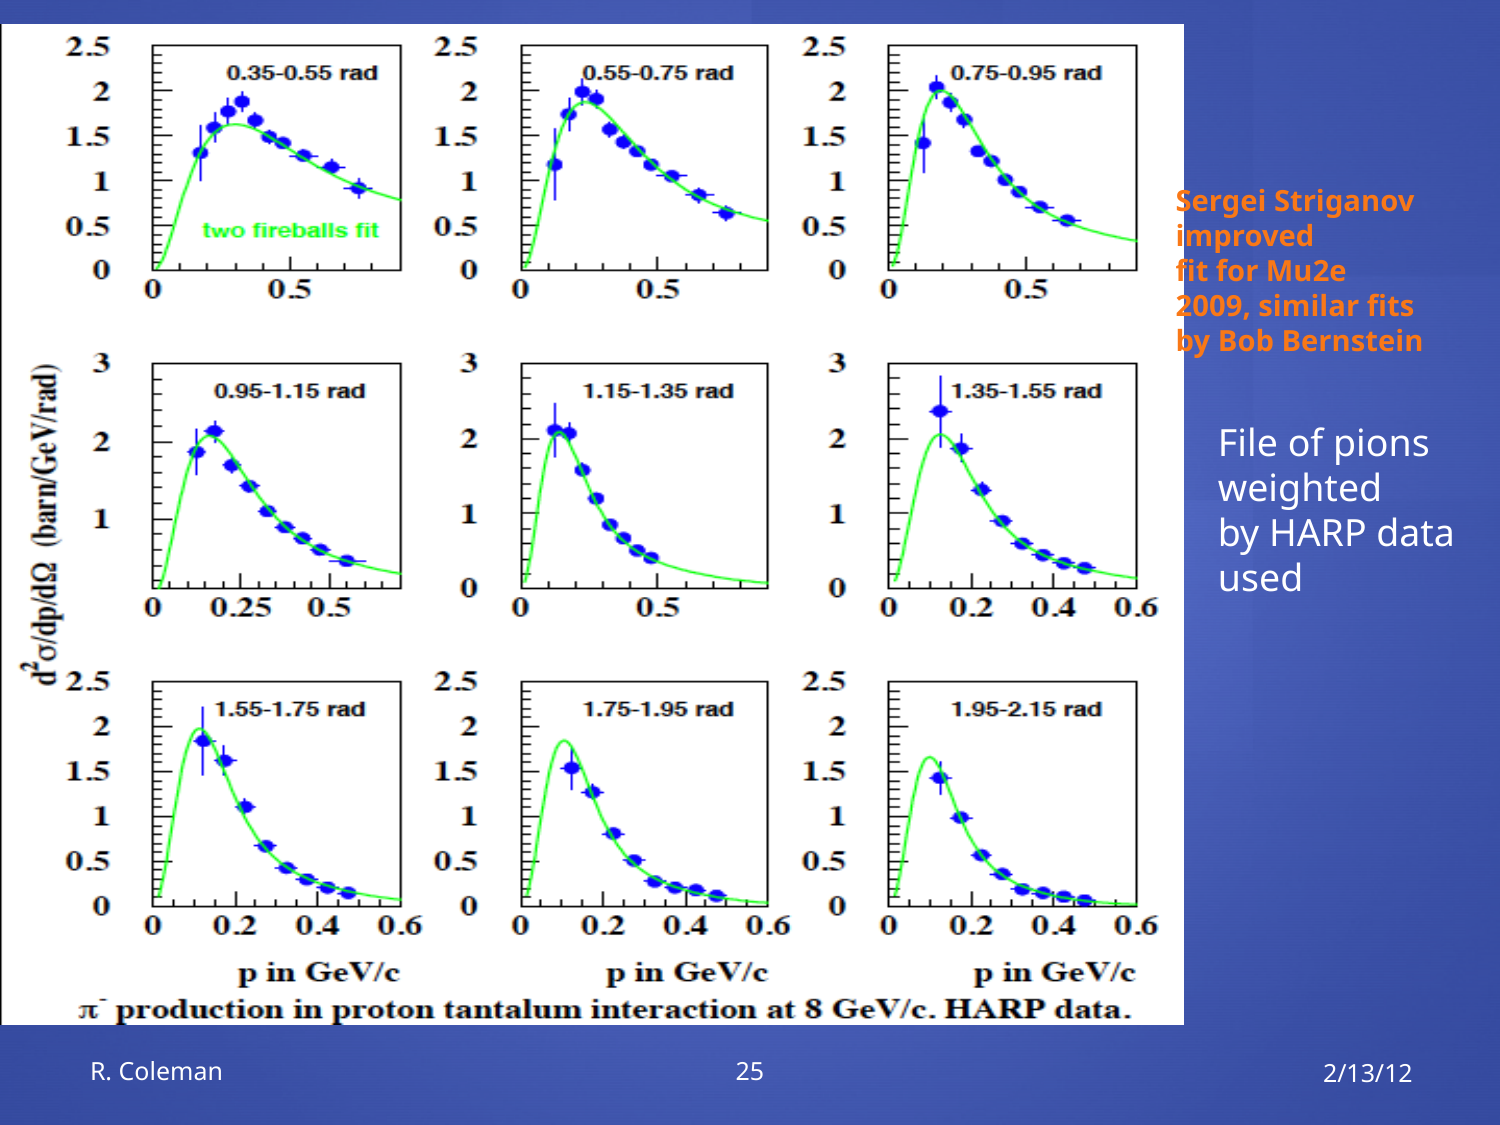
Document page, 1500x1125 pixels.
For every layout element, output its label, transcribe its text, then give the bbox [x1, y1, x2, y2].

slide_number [1077, 1042, 1428, 1103]
slide_number 25 [699, 1048, 800, 1103]
picture [0, 23, 1185, 1026]
footer R. Coleman [75, 1048, 550, 1103]
text_box File of pions weighted by HARP data used [1203, 412, 1500, 607]
text_box Sergei Striganov improved fit for Mu2e 2009, similar fits by Bob Bernstein [1201, 174, 1439, 365]
